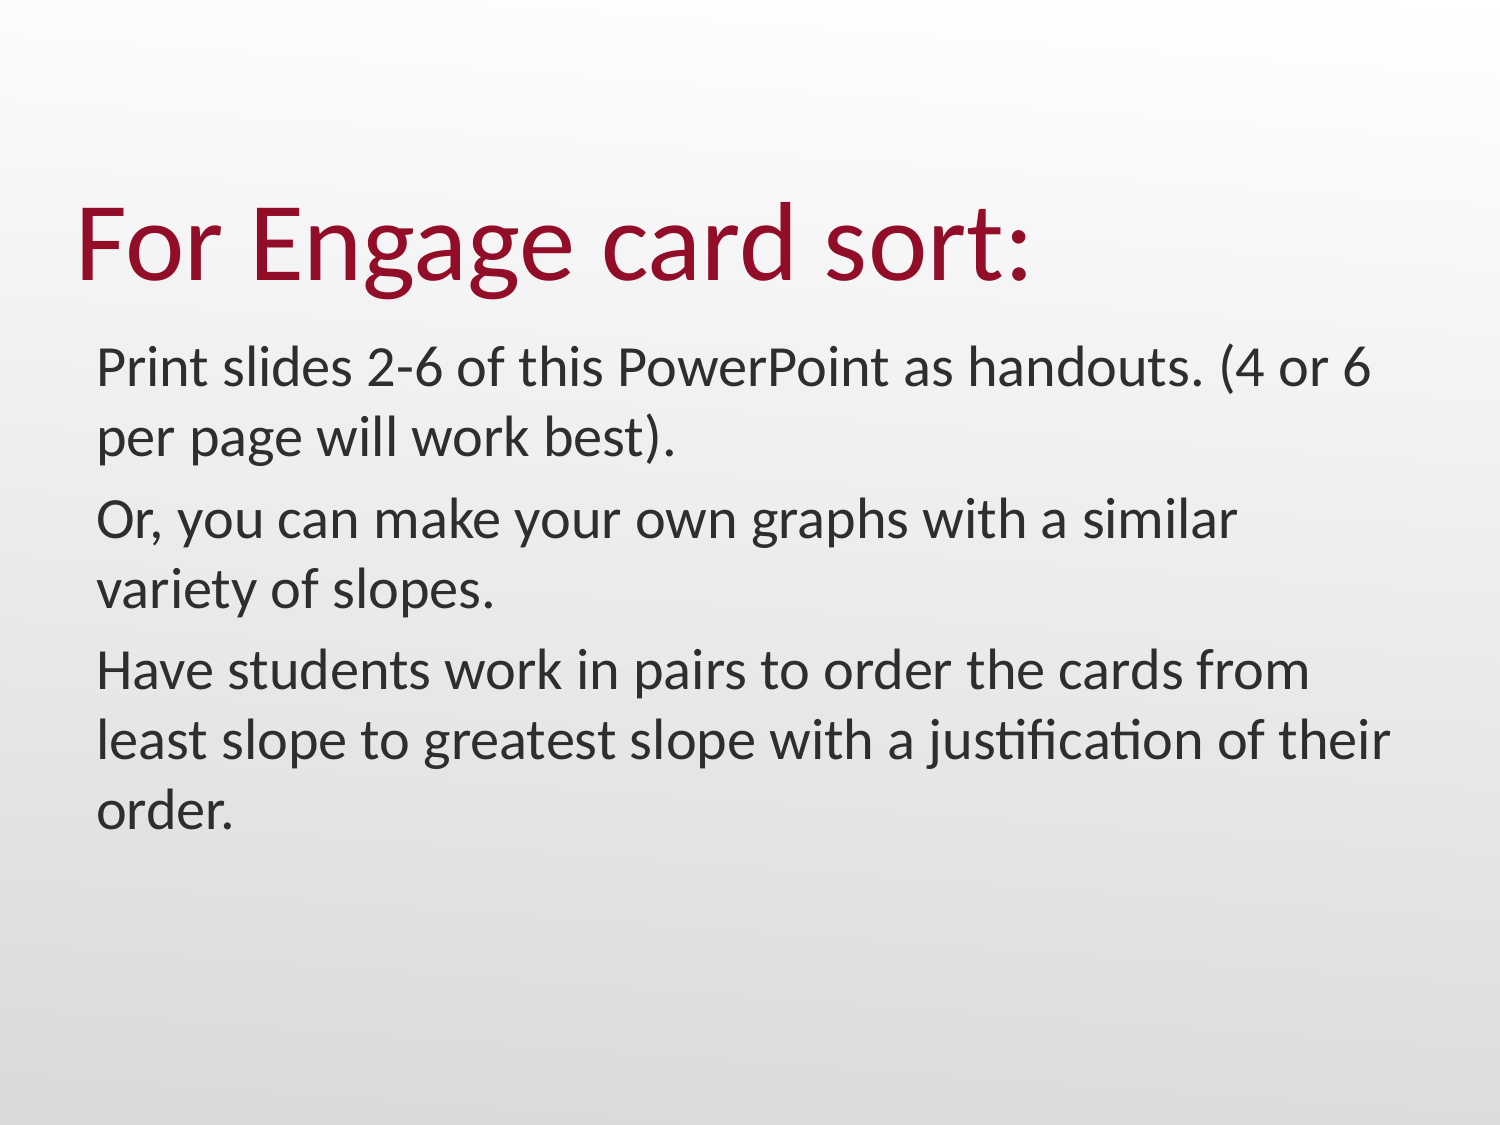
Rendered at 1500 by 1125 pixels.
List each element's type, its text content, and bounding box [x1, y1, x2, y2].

title For Engage card sort: [75, 115, 1425, 303]
list Print slides 2-6 of this PowerPoint as handouts. (4 or 6 per page will work best). Or, you can make your own graphs with a similar variety of slopes. Have students work in pairs to order the cards from least slope to greatest slope with a justification of their order. [75, 317, 1425, 1038]
